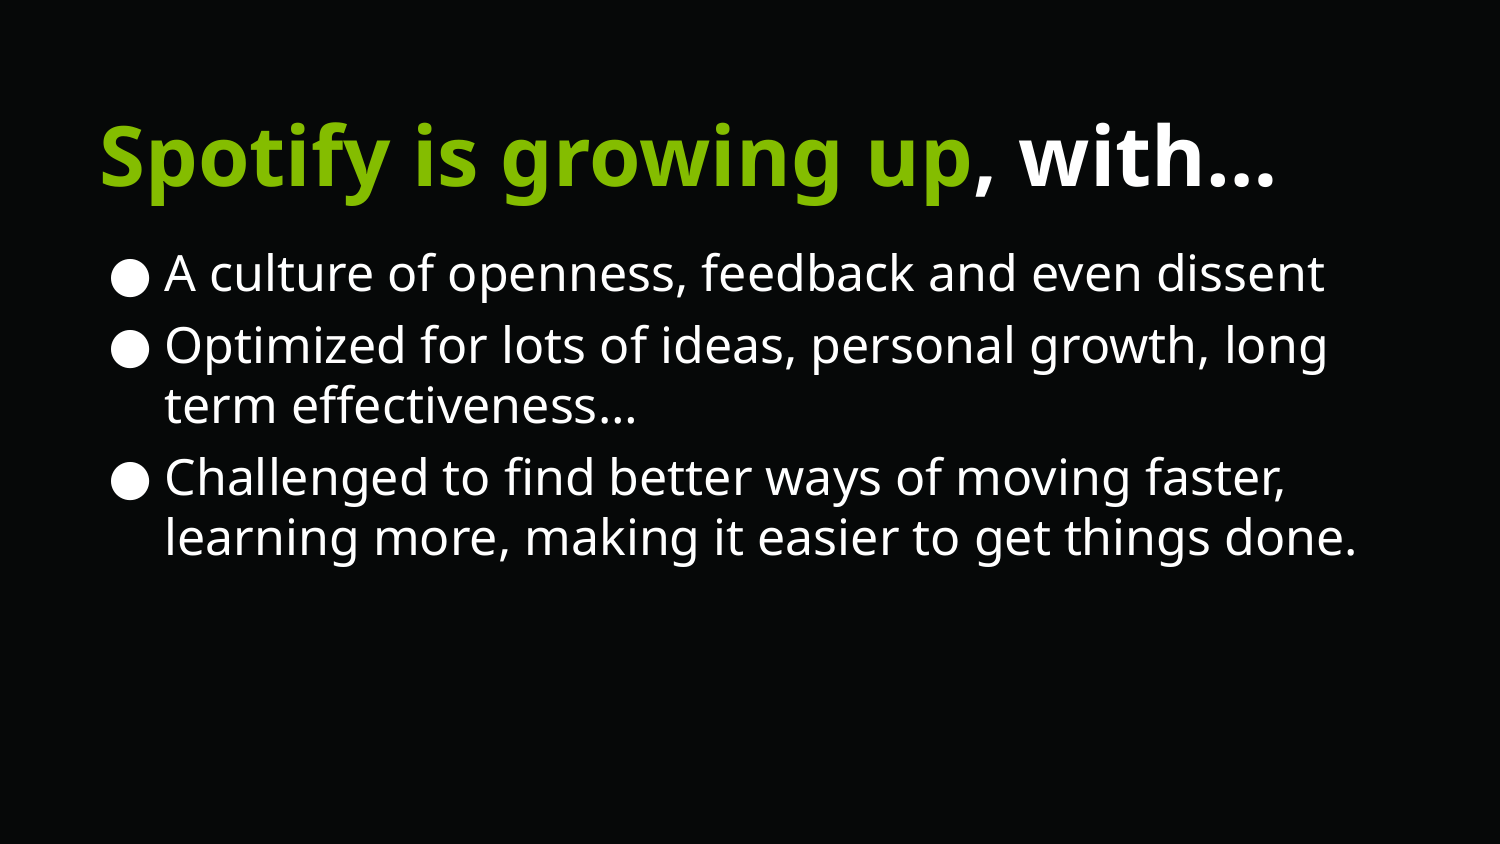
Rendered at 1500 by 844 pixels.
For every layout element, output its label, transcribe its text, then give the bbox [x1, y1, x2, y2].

title Spotify is growing up, with… [84, 79, 1415, 219]
list A culture of openness, feedback and even dissent Optimized for lots of ideas, personal growth, long term effectiveness… Challenged to find better ways of moving faster, learning more, making it easier to get things done. [102, 241, 1415, 747]
